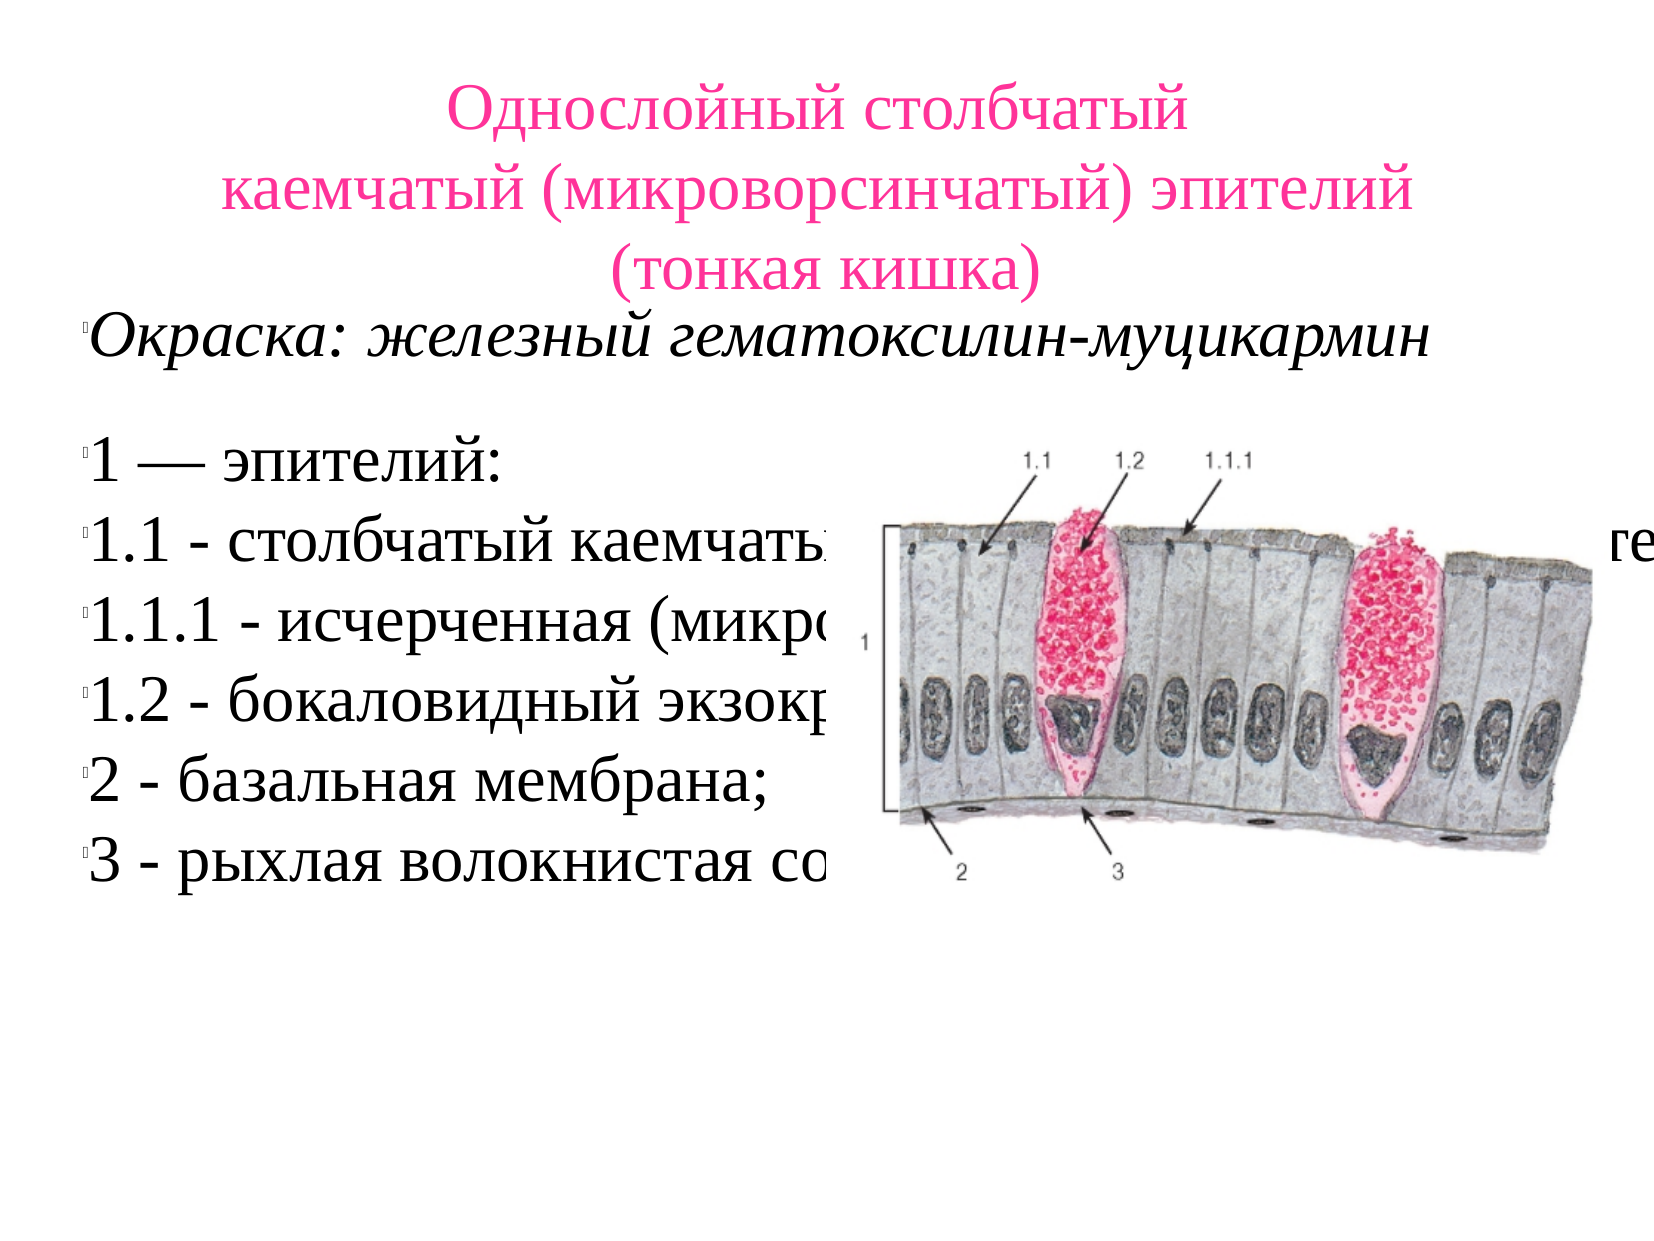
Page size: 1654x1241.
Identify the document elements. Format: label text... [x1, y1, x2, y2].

text_box Окраска: железный гематоксилин-муцикармин 1 — эпителий: 1.1 - столбчатый каемчатый (микроворсинчатый) эпителиоцит (энтероцит) 1.1.1 - исчерченная (микроворсинчатая) каемка 1.2 - бокаловидный экзокриноцит; 2 - базальная мембрана; 3 - рыхлая волокнистая соединительная ткань [82, 290, 809, 1010]
picture [826, 424, 1612, 898]
text_box Однослойный столбчатый каемчатый (микроворсинчатый) эпителий (тонкая кишка) [82, 49, 1571, 316]
